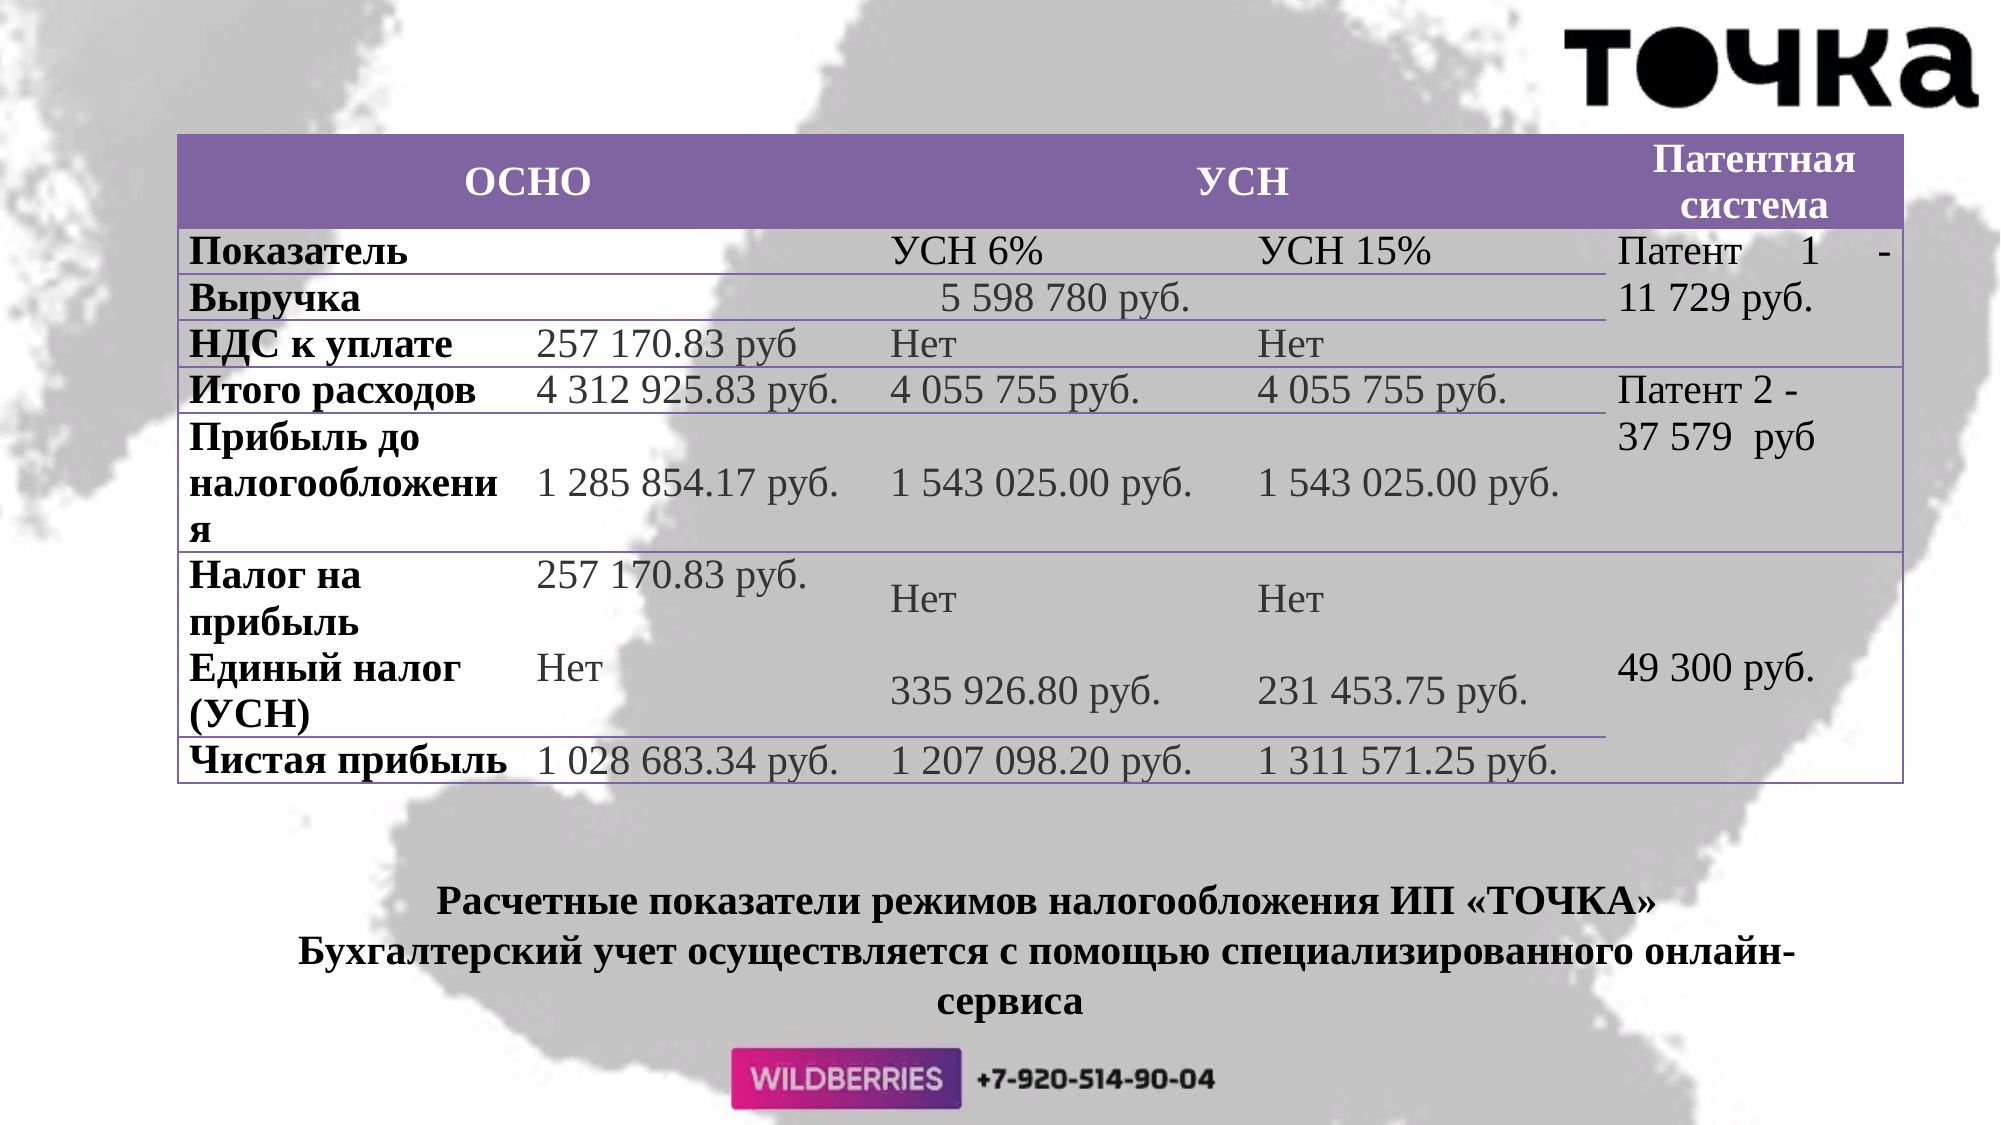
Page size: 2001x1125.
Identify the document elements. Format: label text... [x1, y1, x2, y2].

table_cell Нет [879, 321, 1246, 366]
table_cell Итого расходов [179, 368, 525, 412]
table_cell Патент 1 - 11 729 руб. [1606, 229, 1902, 366]
table_cell УСН 6% [879, 229, 1246, 273]
table_cell УСН 15% [1246, 229, 1606, 273]
table_cell Единый налог (УСН) [179, 644, 525, 736]
table_cell 257 170.83 руб. [525, 553, 879, 644]
table_cell 231 453.75 руб. [1246, 644, 1606, 736]
table_cell Налог на прибыль [179, 553, 525, 644]
table_cell 5 598 780 руб. [525, 275, 1606, 319]
table_cell 4 312 925.83 руб. [525, 368, 879, 412]
table_cell 1 028 683.34 руб. [525, 738, 879, 782]
table_cell Патент 2 - 37 579 руб [1606, 368, 1902, 551]
table_cell 335 926.80 руб. [879, 644, 1246, 736]
table_cell Прибыль до налогообложения [179, 414, 525, 551]
table_cell Показатель [179, 229, 879, 273]
table_cell [1606, 553, 1902, 644]
table_cell 4 055 755 руб. [879, 368, 1246, 412]
table_cell 257 170.83 руб [525, 321, 879, 366]
table_cell Нет [879, 553, 1246, 644]
table_cell 1 543 025.00 руб. [879, 414, 1246, 551]
table_header УСН [879, 136, 1606, 227]
table_cell НДС к уплате [179, 321, 525, 366]
table_cell Нет [525, 644, 879, 736]
table_cell 49 300 руб. [1606, 644, 1902, 782]
table_header ОСНО [179, 136, 879, 227]
table_header Патентная система [1606, 136, 1902, 227]
table_cell 1 543 025.00 руб. [1246, 414, 1606, 551]
table_cell 1 311 571.25 руб. [1246, 738, 1606, 782]
table_cell 1 285 854.17 руб. [525, 414, 879, 551]
text_box Расчетные показатели режимов налогообложения ИП «ТОЧКА» Бухгалтерский учет осуществляется с помощью специализированного онлайн-сервиса [136, 865, 1884, 1031]
table_cell Нет [1246, 553, 1606, 644]
table_cell 4 055 755 руб. [1246, 368, 1606, 412]
picture [0, 0, 2001, 1125]
table_cell Нет [1246, 321, 1606, 366]
table_cell Чистая прибыль [179, 738, 525, 782]
table_cell 1 207 098.20 руб. [879, 738, 1246, 782]
table_cell Выручка [179, 275, 525, 319]
